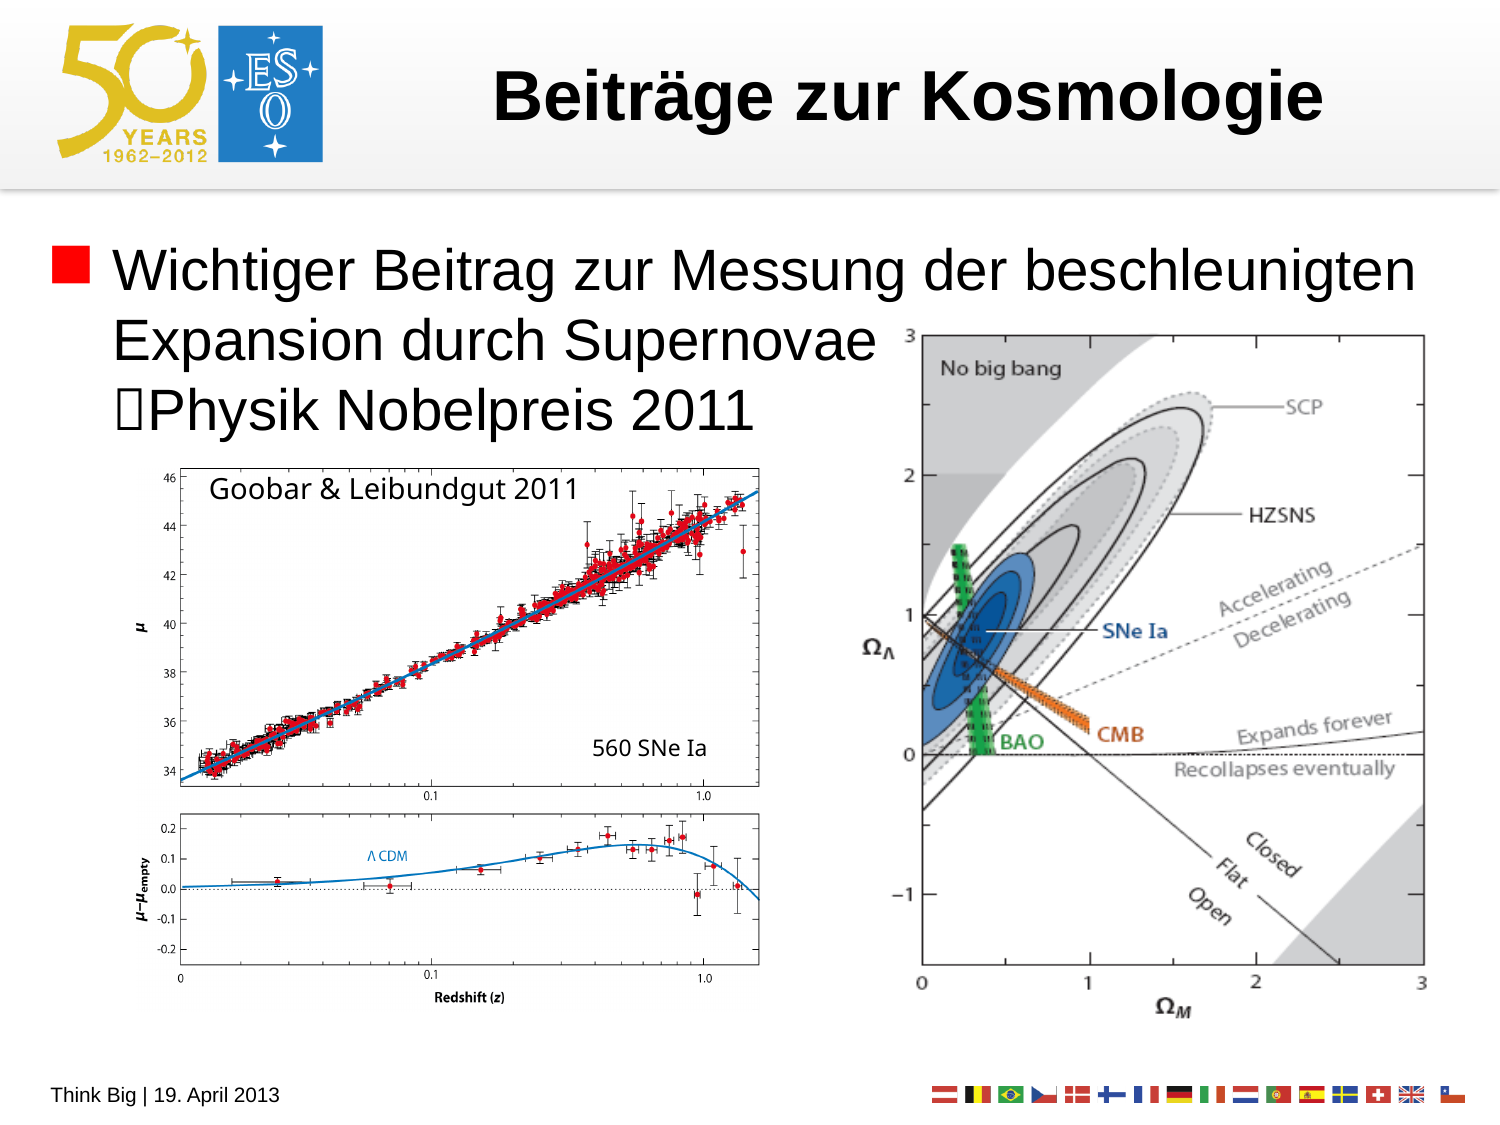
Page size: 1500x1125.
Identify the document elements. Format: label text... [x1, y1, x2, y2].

title Beiträge zur Kosmologie [360, 10, 1459, 175]
list Wichtiger Beitrag zur Messung der beschleunigten Expansion durch Supernovae Physik Nobelpreis 2011 [41, 224, 1459, 1050]
picture [47, 10, 332, 175]
picture [932, 1086, 1465, 1103]
picture [844, 314, 1471, 1027]
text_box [118, 462, 774, 1012]
